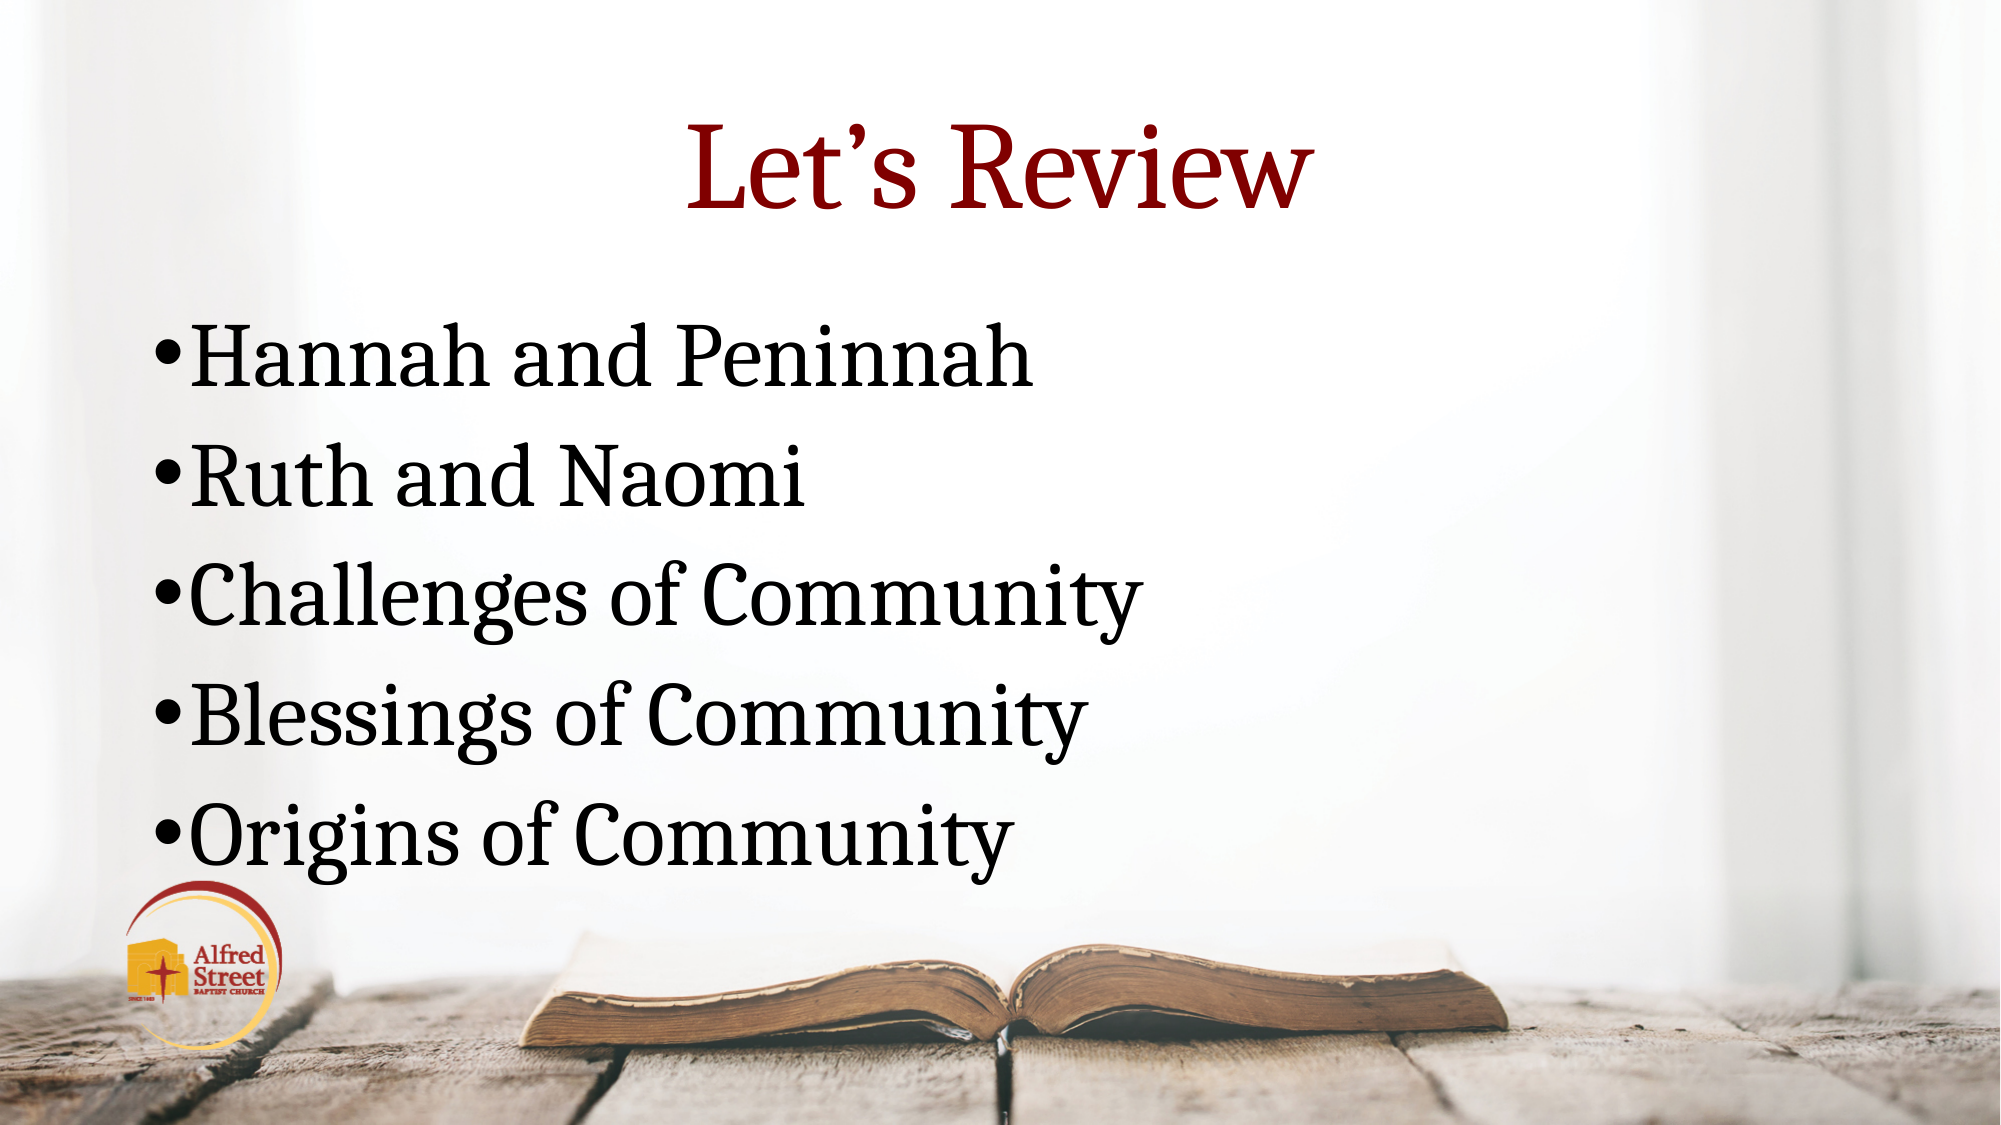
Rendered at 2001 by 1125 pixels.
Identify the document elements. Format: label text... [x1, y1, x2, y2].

title Let’s Review [137, 59, 1863, 278]
list Hannah and Peninnah Ruth and Naomi Challenges of Community Blessings of Community Origins of Community [137, 299, 1863, 1014]
picture [0, 0, 2001, 1125]
